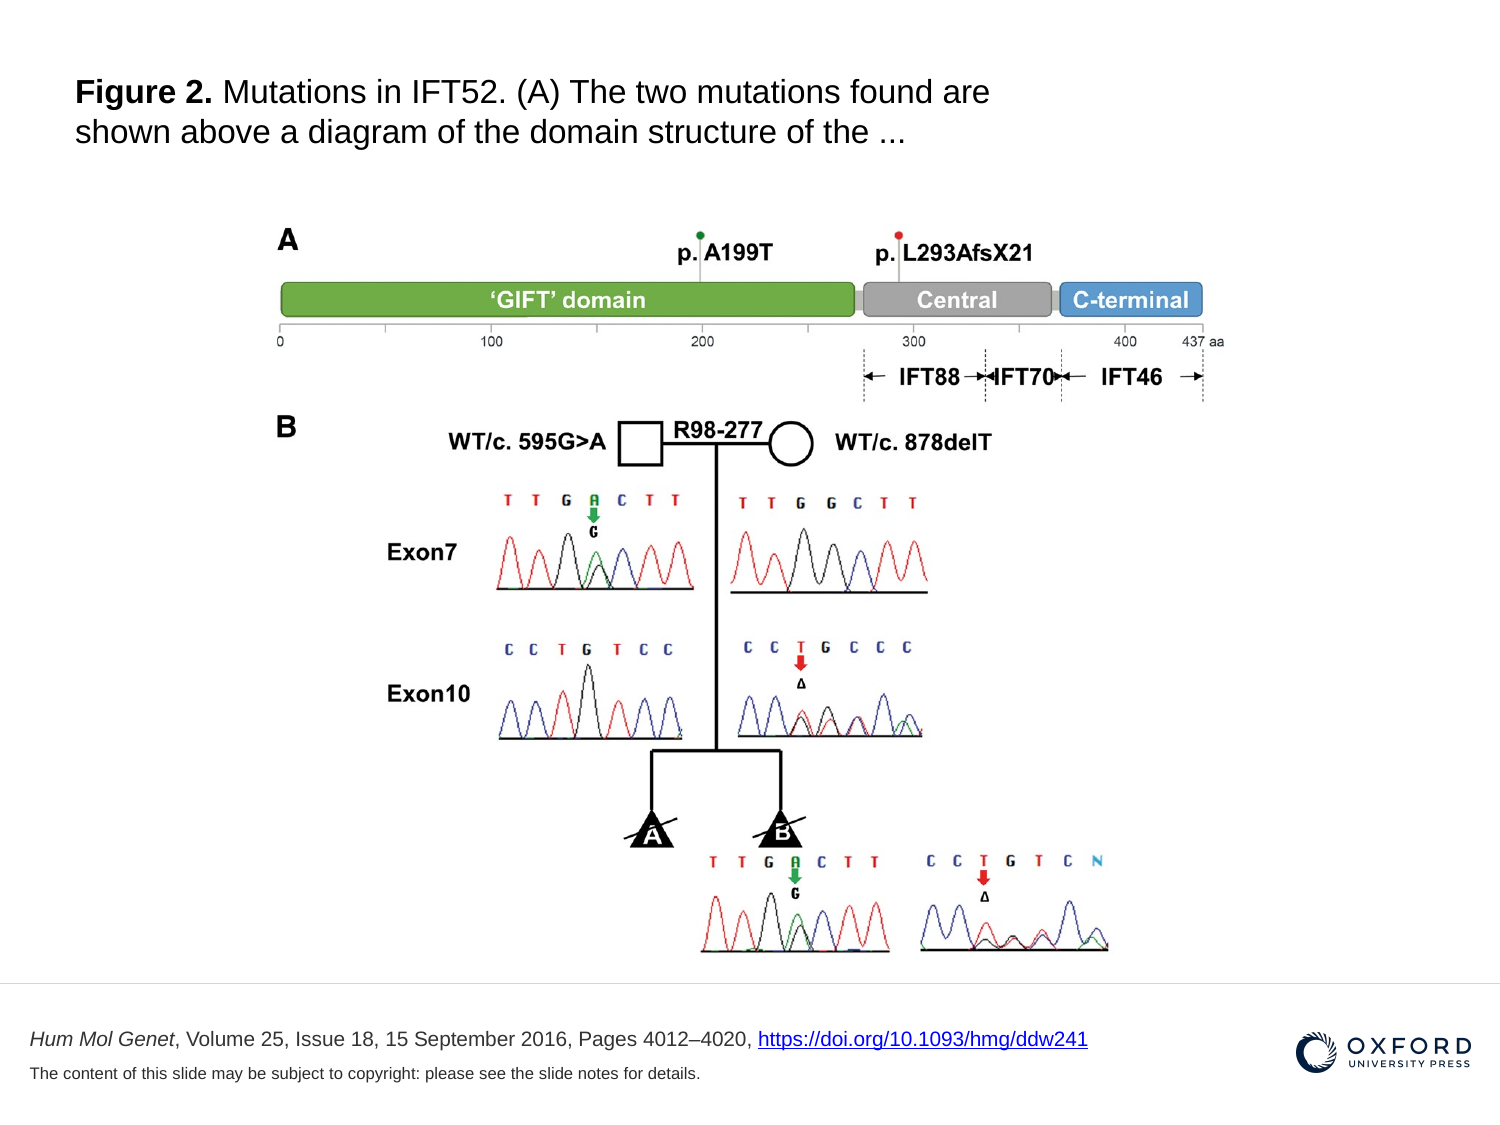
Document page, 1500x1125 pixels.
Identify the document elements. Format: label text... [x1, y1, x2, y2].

picture [1296, 1032, 1471, 1073]
footer Hum Mol Genet, Volume 25, Issue 18, 15 September 2016, Pages 4012–4020, https://doi.org/10.1093/hmg/ddw241 The content of this slide may be subject to copyright: please see the slide notes for details. [0, 983, 1260, 1125]
title Figure 2. Mutations in IFT52. (A) The two mutations found are shown above a diagram of the domain structure of the ... [75, 69, 1078, 171]
picture [272, 224, 1228, 957]
